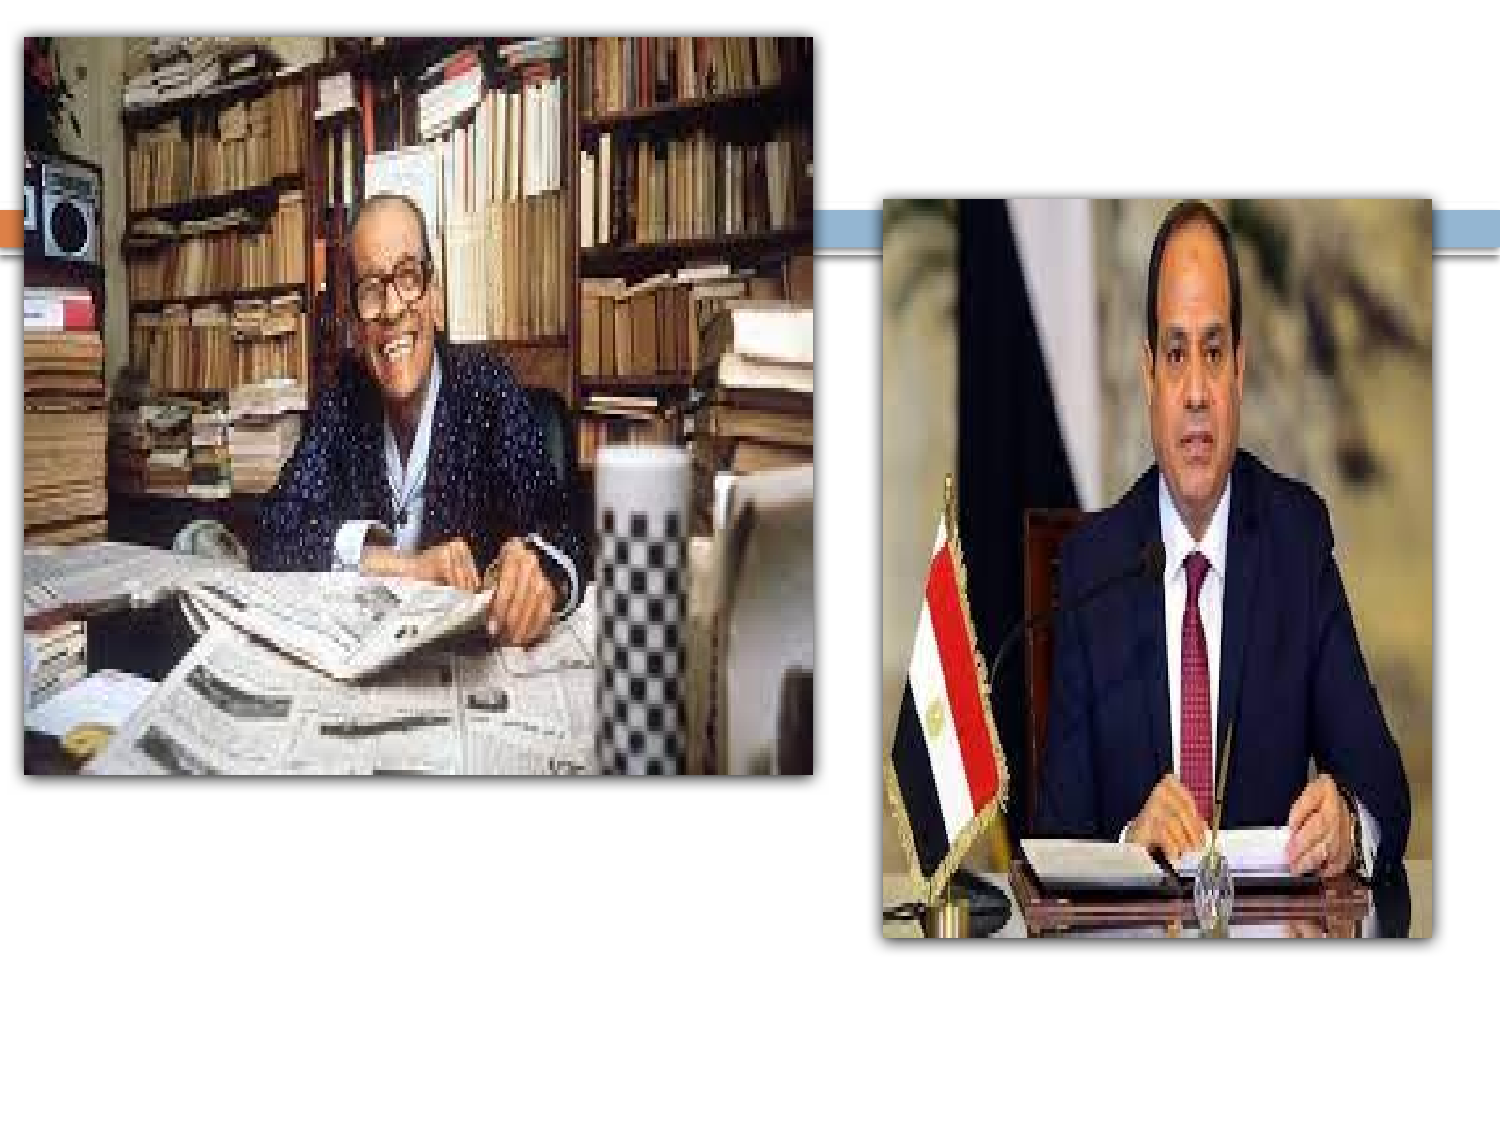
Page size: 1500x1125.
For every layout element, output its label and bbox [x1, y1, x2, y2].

picture [24, 37, 813, 776]
picture [883, 199, 1433, 938]
